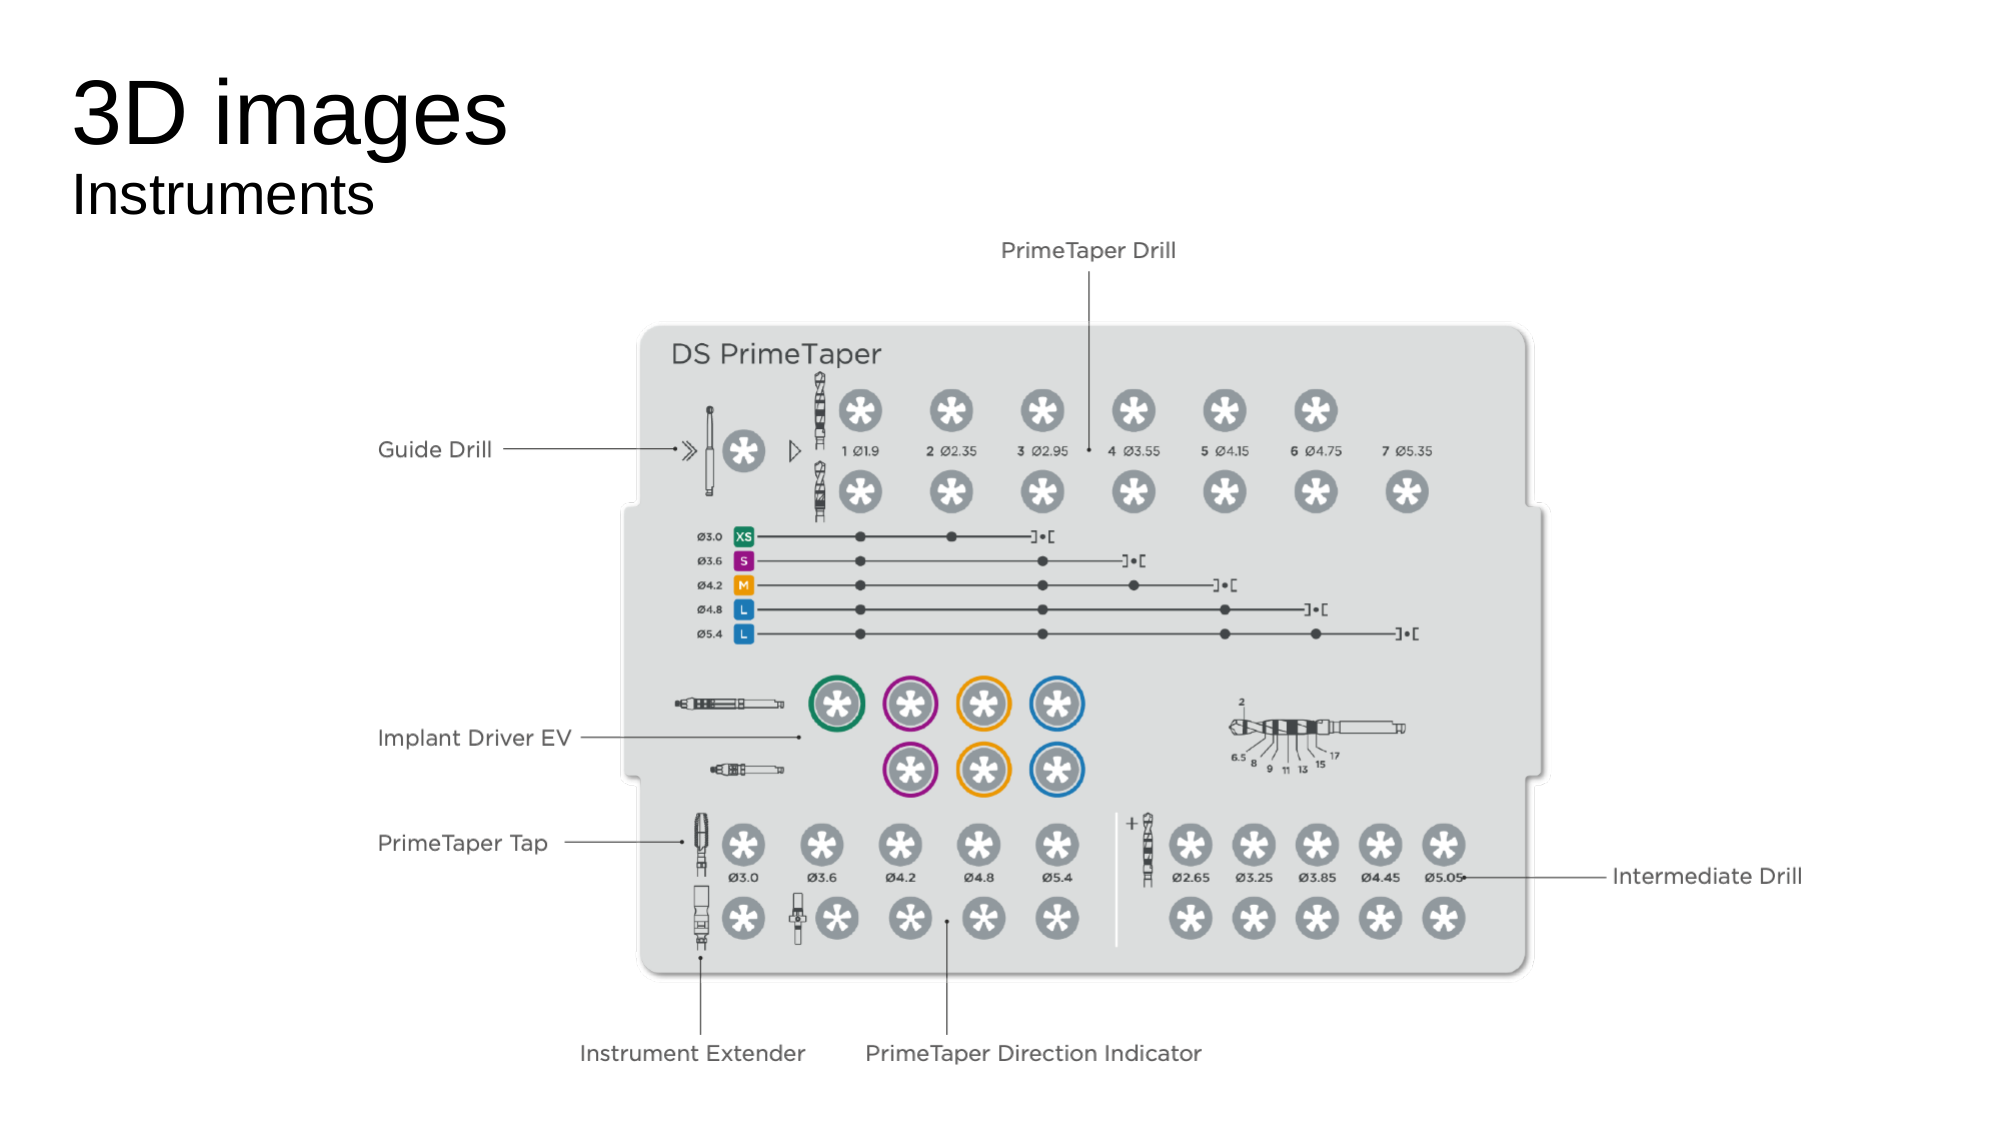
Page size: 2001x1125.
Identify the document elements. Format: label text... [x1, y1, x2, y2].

picture [349, 218, 1916, 1097]
title 3D images Instruments [56, 40, 1557, 235]
